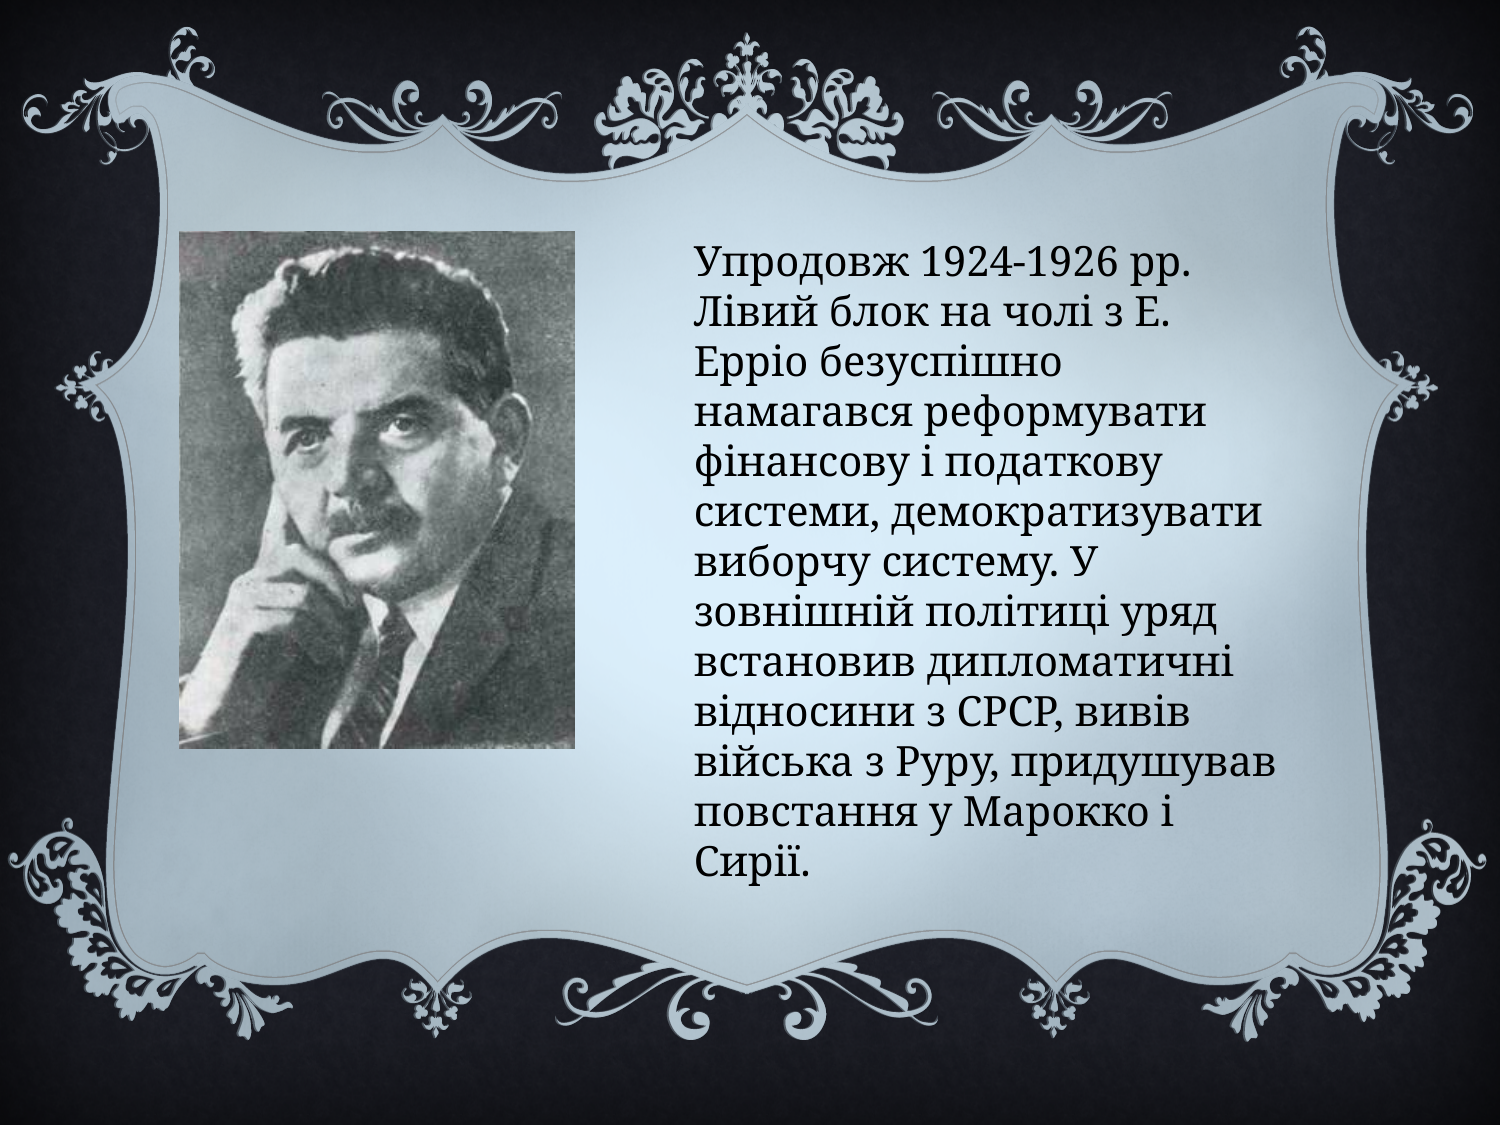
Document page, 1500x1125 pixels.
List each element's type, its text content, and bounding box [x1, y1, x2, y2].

text_box Упродовж 1924-1926 pp. Лівий блок на чолі з Е. Ерріо безуспішно намагався реформувати фінансову і податкову системи, демократизувати виборчу систему. У зовнішній політиці уряд встановив дипломатичні відносини з СРСР, вивів війська з Руру, придушував повстання у Марокко і Сирії. [679, 227, 1303, 893]
picture [0, 0, 1500, 1125]
